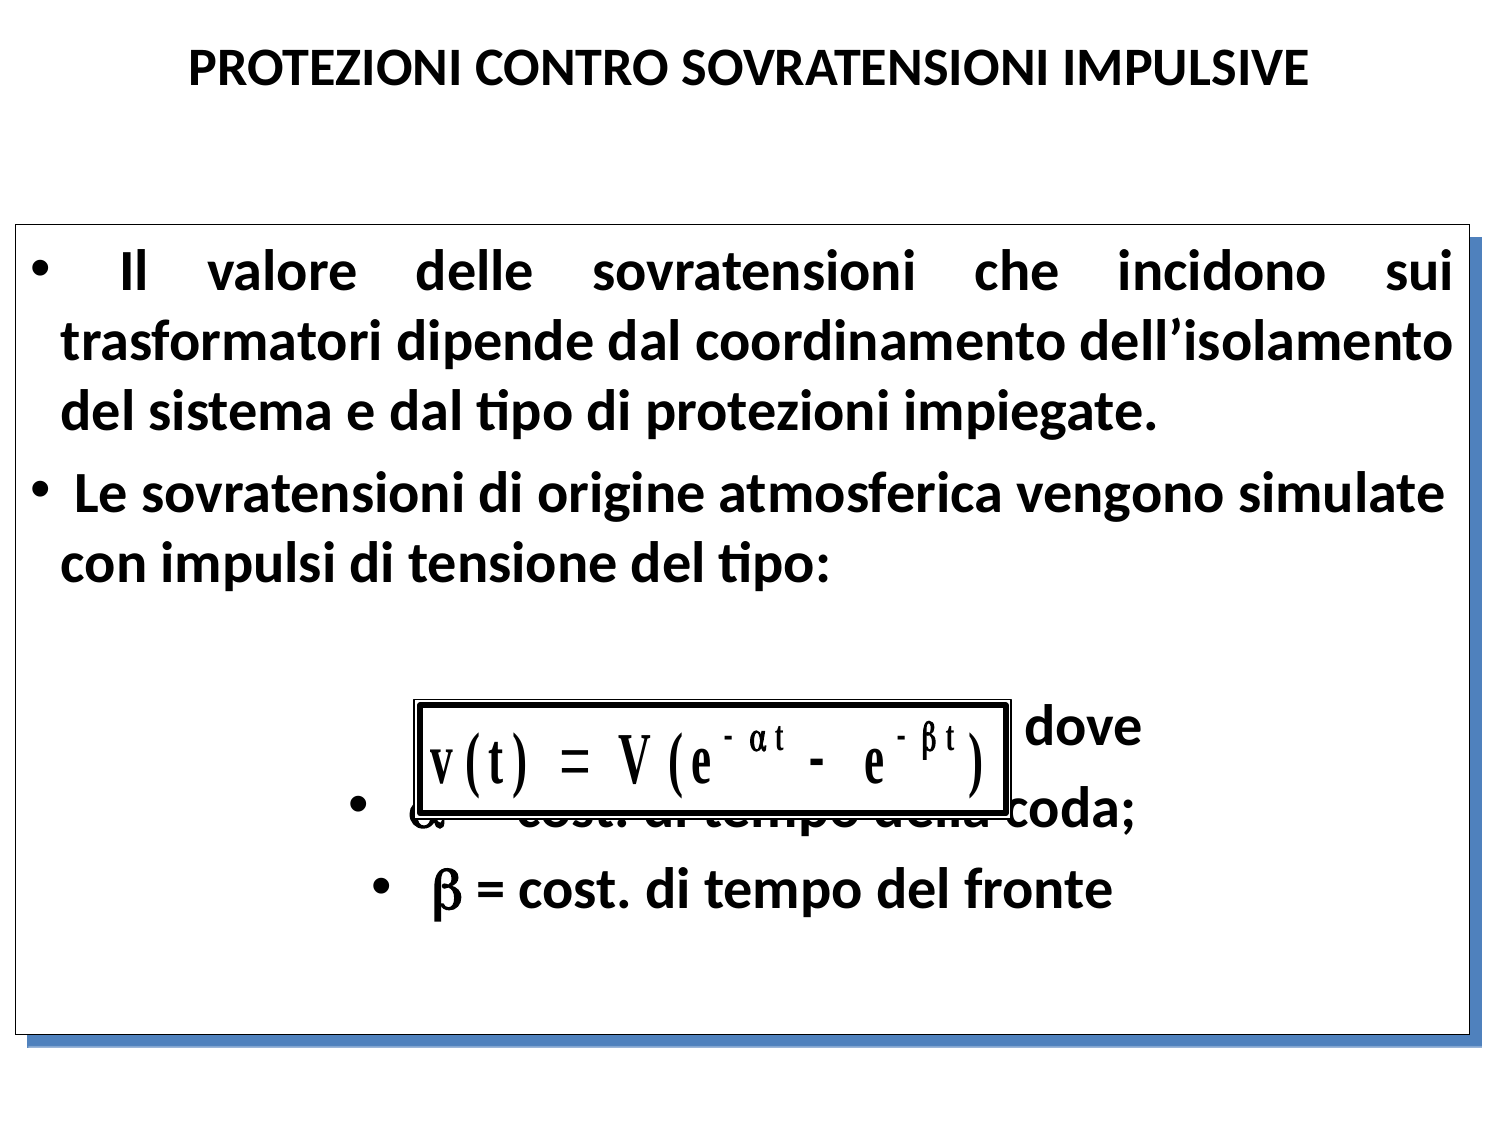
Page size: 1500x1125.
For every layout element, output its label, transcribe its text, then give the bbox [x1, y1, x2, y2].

text_box PROTEZIONI CONTRO SOVRATENSIONI IMPULSIVE [0, 24, 1500, 104]
text_box Il valore delle sovratensioni che incidono sui trasformatori dipende dal coordinamento dell’isolamento del sistema e dal tipo di protezioni impiegate. Le sovratensioni di origine atmosferica vengono simulate con impulsi di tensione del tipo: dove = cost. di tempo della coda;  = cost. di tempo del fronte [15, 224, 1470, 1035]
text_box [376, 661, 1051, 859]
